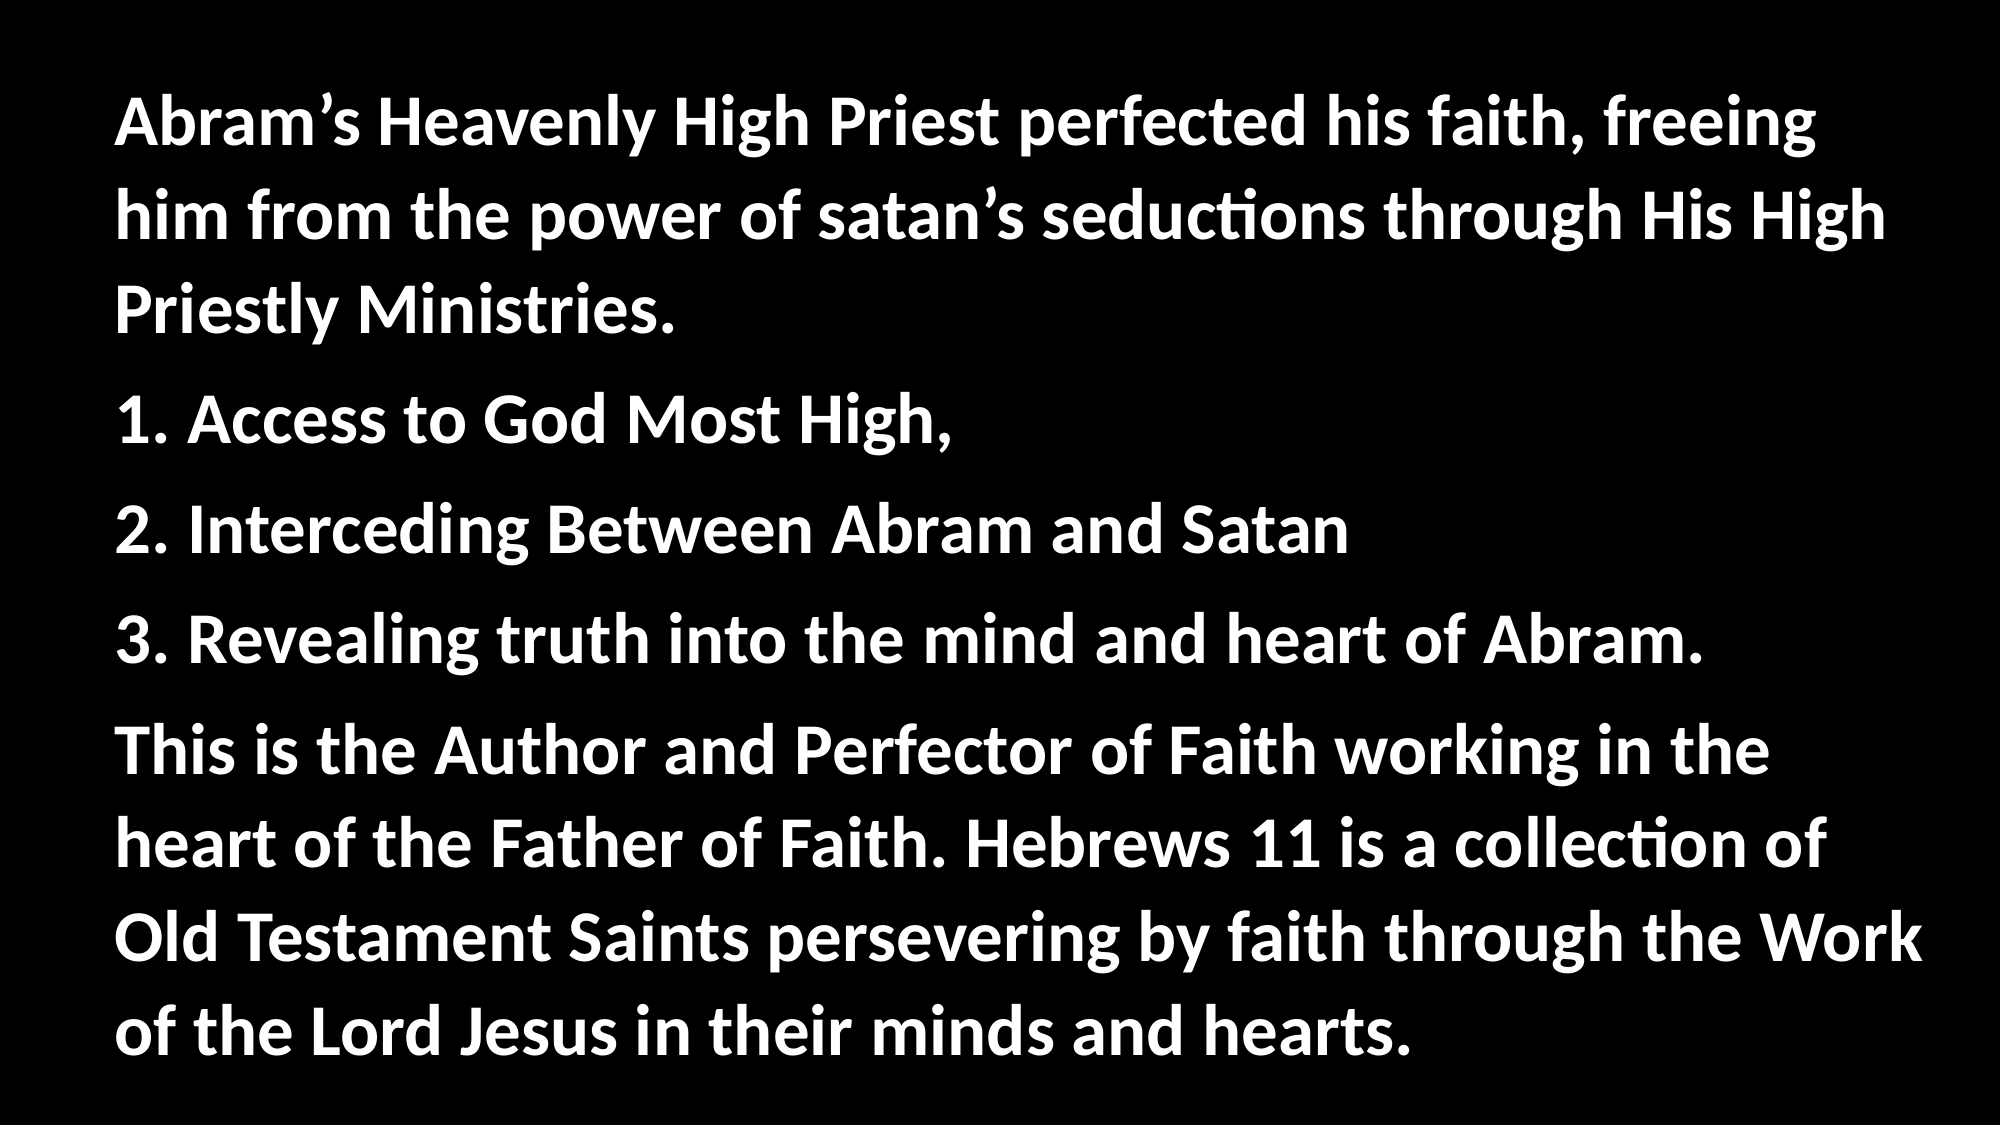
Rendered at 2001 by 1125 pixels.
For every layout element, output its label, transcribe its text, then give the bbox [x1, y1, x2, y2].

text_box Abram’s Heavenly High Priest perfected his faith, freeing him from the power of satan’s seductions through His High Priestly Ministries. 1. Access to God Most High, 2. Interceding Between Abram and Satan 3. Revealing truth into the mind and heart of Abram. This is the Author and Perfector of Faith working in the heart of the Father of Faith. Hebrews 11 is a collection of Old Testament Saints persevering by faith through the Work of the Lord Jesus in their minds and hearts. [99, 59, 1956, 1077]
